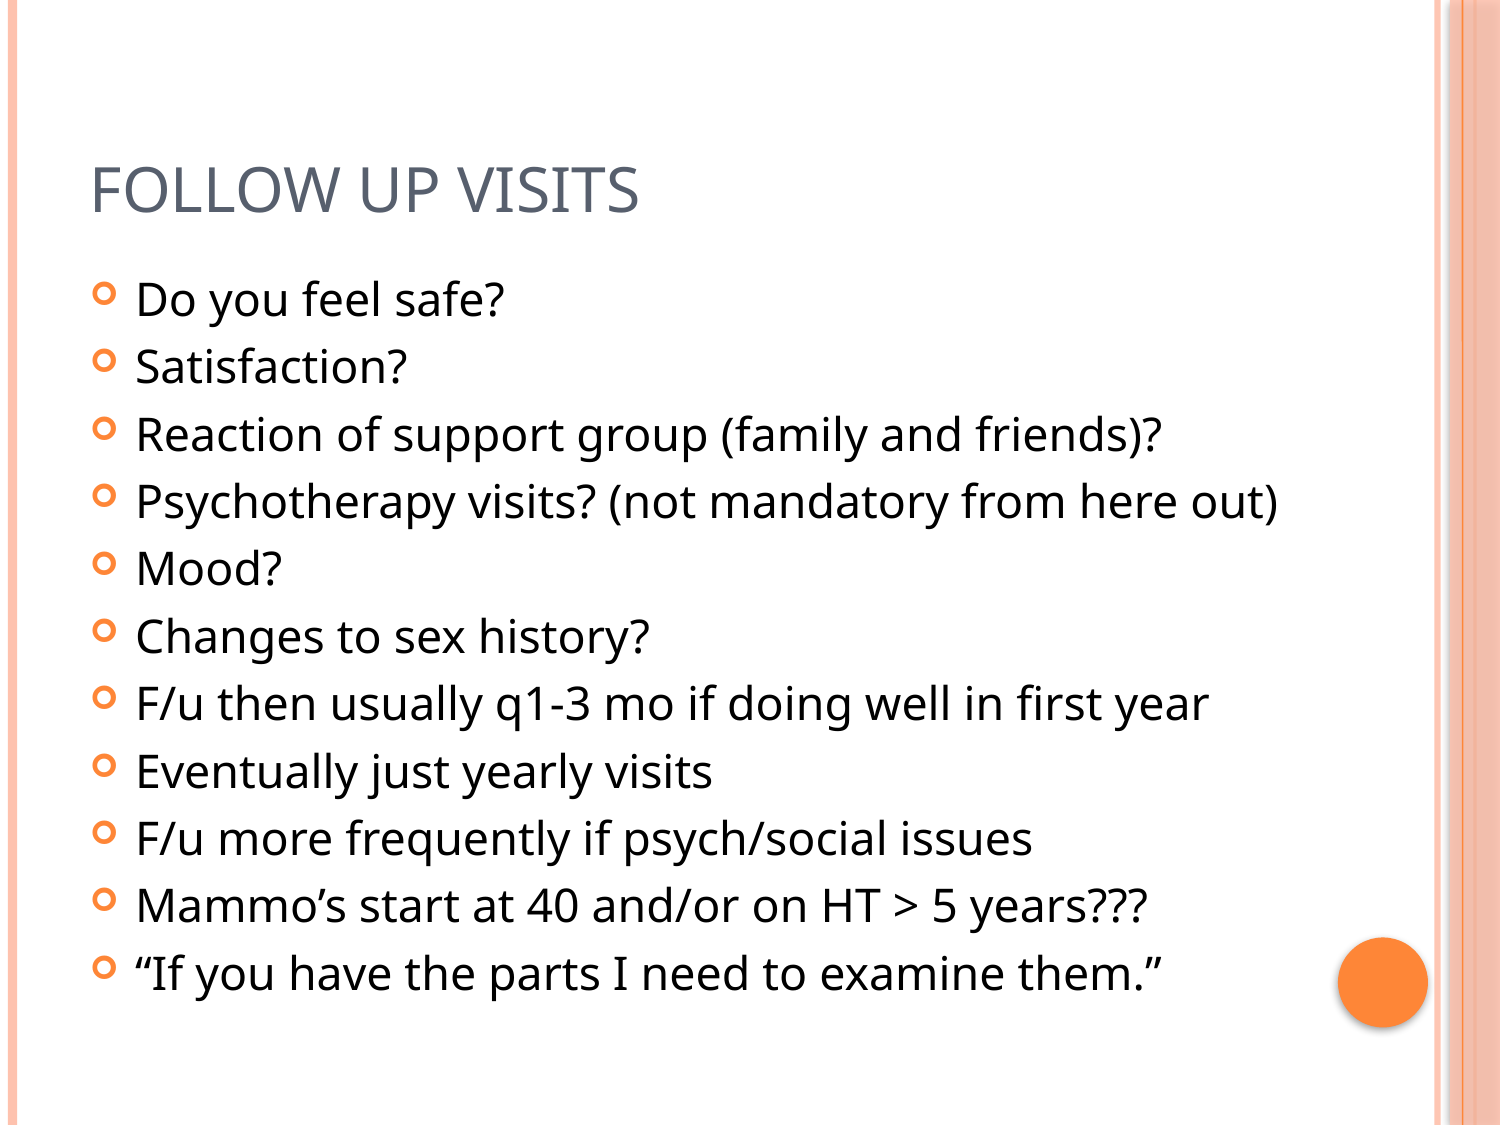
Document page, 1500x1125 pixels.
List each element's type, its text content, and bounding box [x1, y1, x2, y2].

list Do you feel safe? Satisfaction? Reaction of support group (family and friends)? Psychotherapy visits? (not mandatory from here out) Mood? Changes to sex history? F/u then usually q1-3 mo if doing well in first year Eventually just yearly visits F/u more frequently if psych/social issues Mammo’s start at 40 and/or on HT > 5 years??? “If you have the parts I need to examine them.” [75, 262, 1300, 1062]
title Follow up visits [75, 45, 1300, 233]
